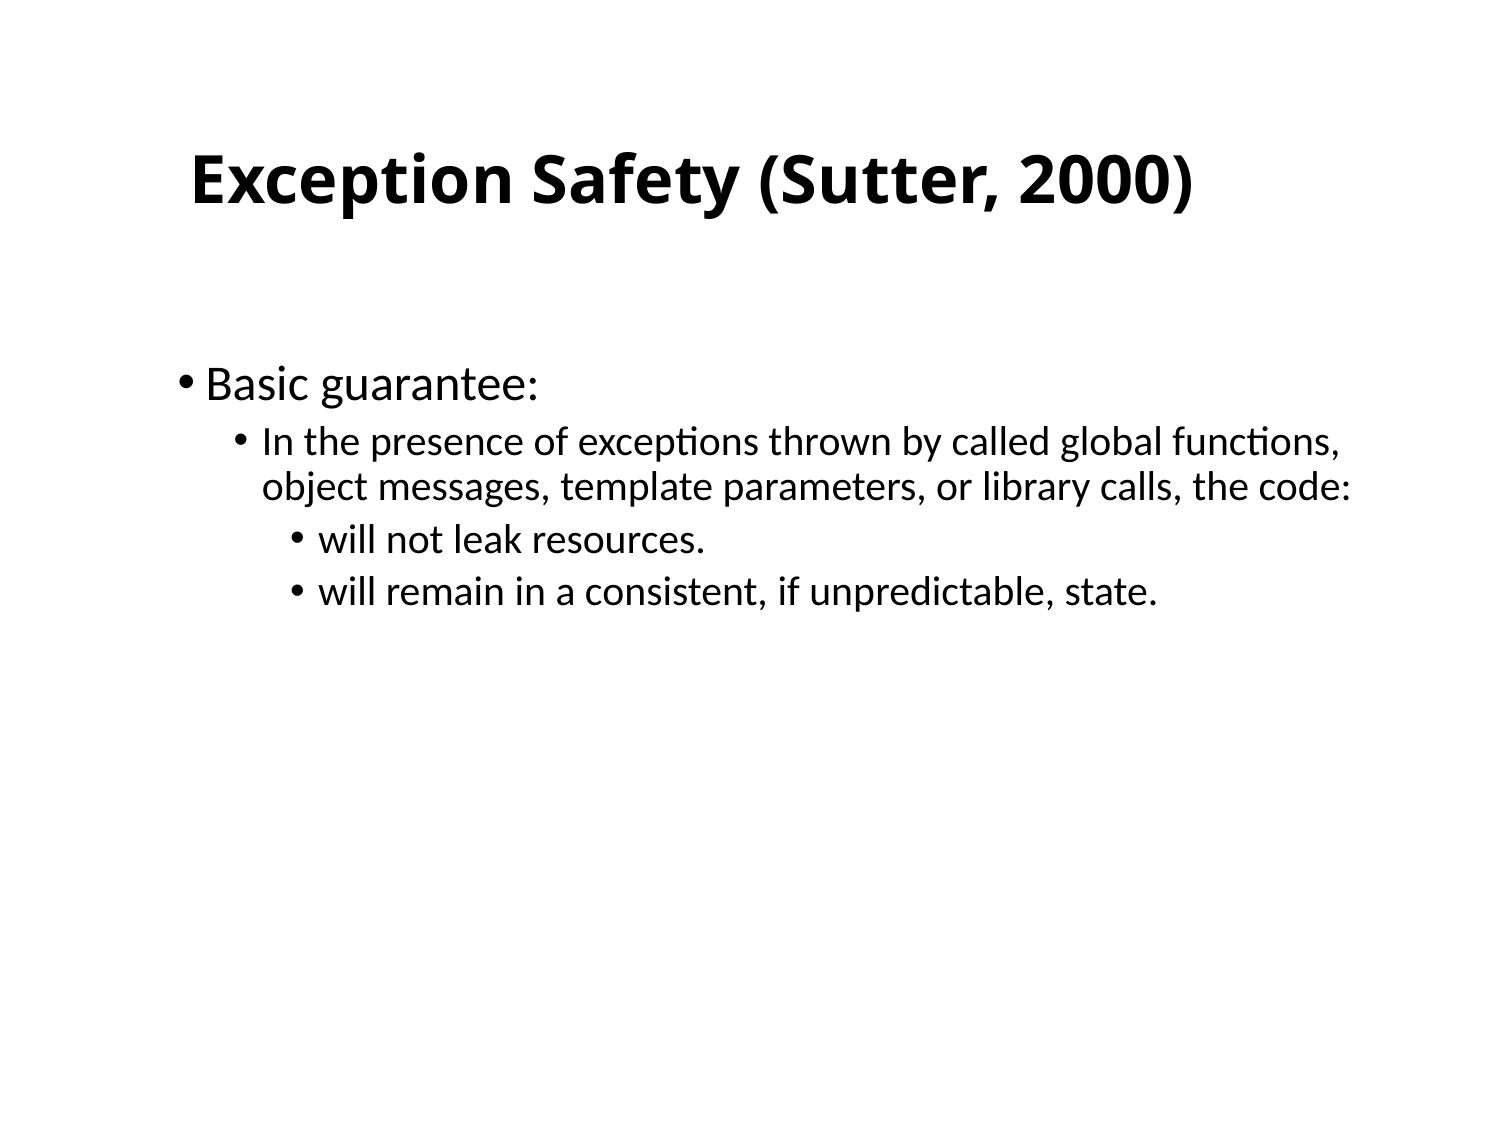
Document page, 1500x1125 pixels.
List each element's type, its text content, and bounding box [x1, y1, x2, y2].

list Basic guarantee: In the presence of exceptions thrown by called global functions, object messages, template parameters, or library calls, the code: will not leak resources. will remain in a consistent, if unpredictable, state. [162, 350, 1400, 975]
title Exception Safety (Sutter, 2000) [174, 101, 1468, 263]
